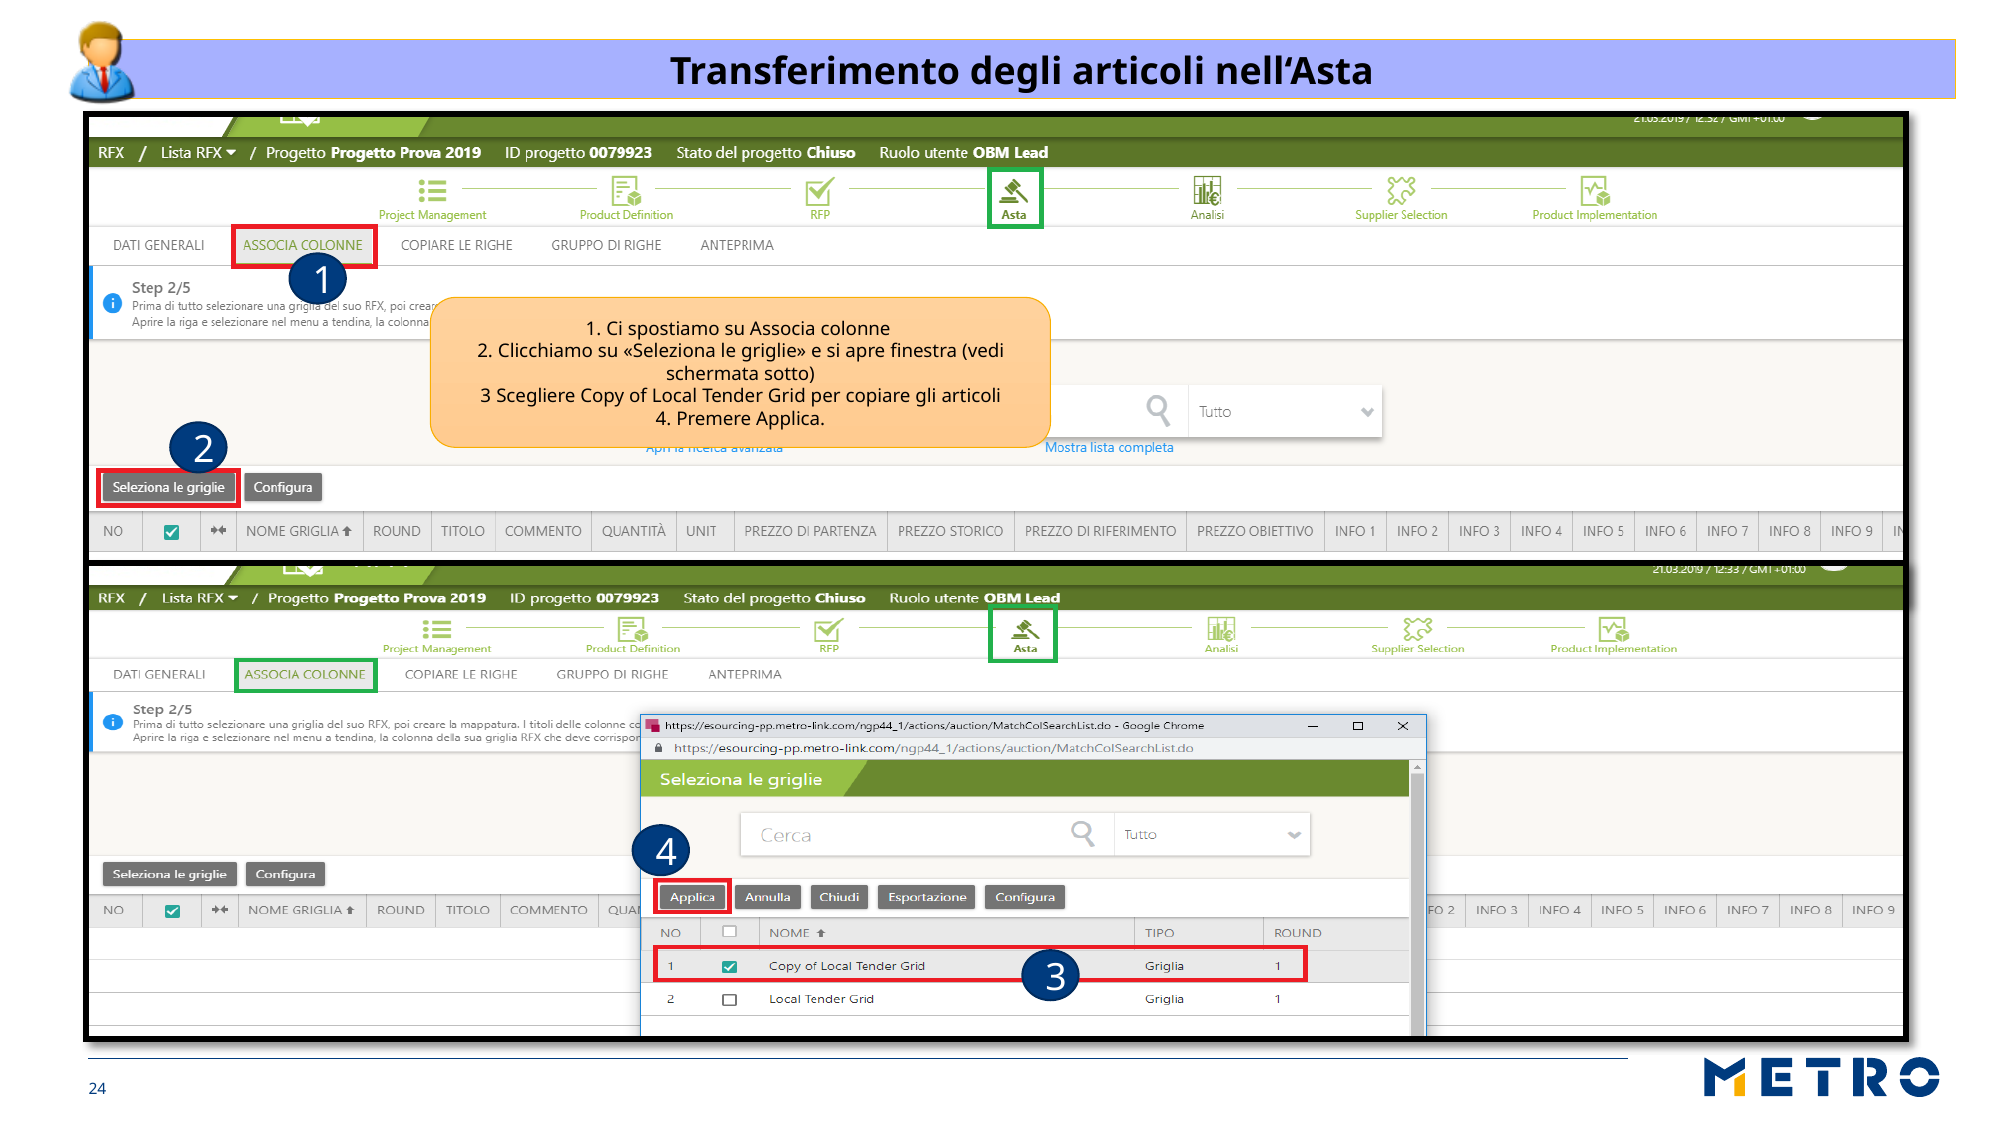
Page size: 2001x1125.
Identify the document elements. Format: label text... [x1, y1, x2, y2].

picture [88, 117, 1904, 1036]
text_box Transferimento degli articoli nell‘Asta [142, 39, 1956, 99]
picture [63, 20, 142, 105]
slide_number 24 [88, 1079, 124, 1115]
